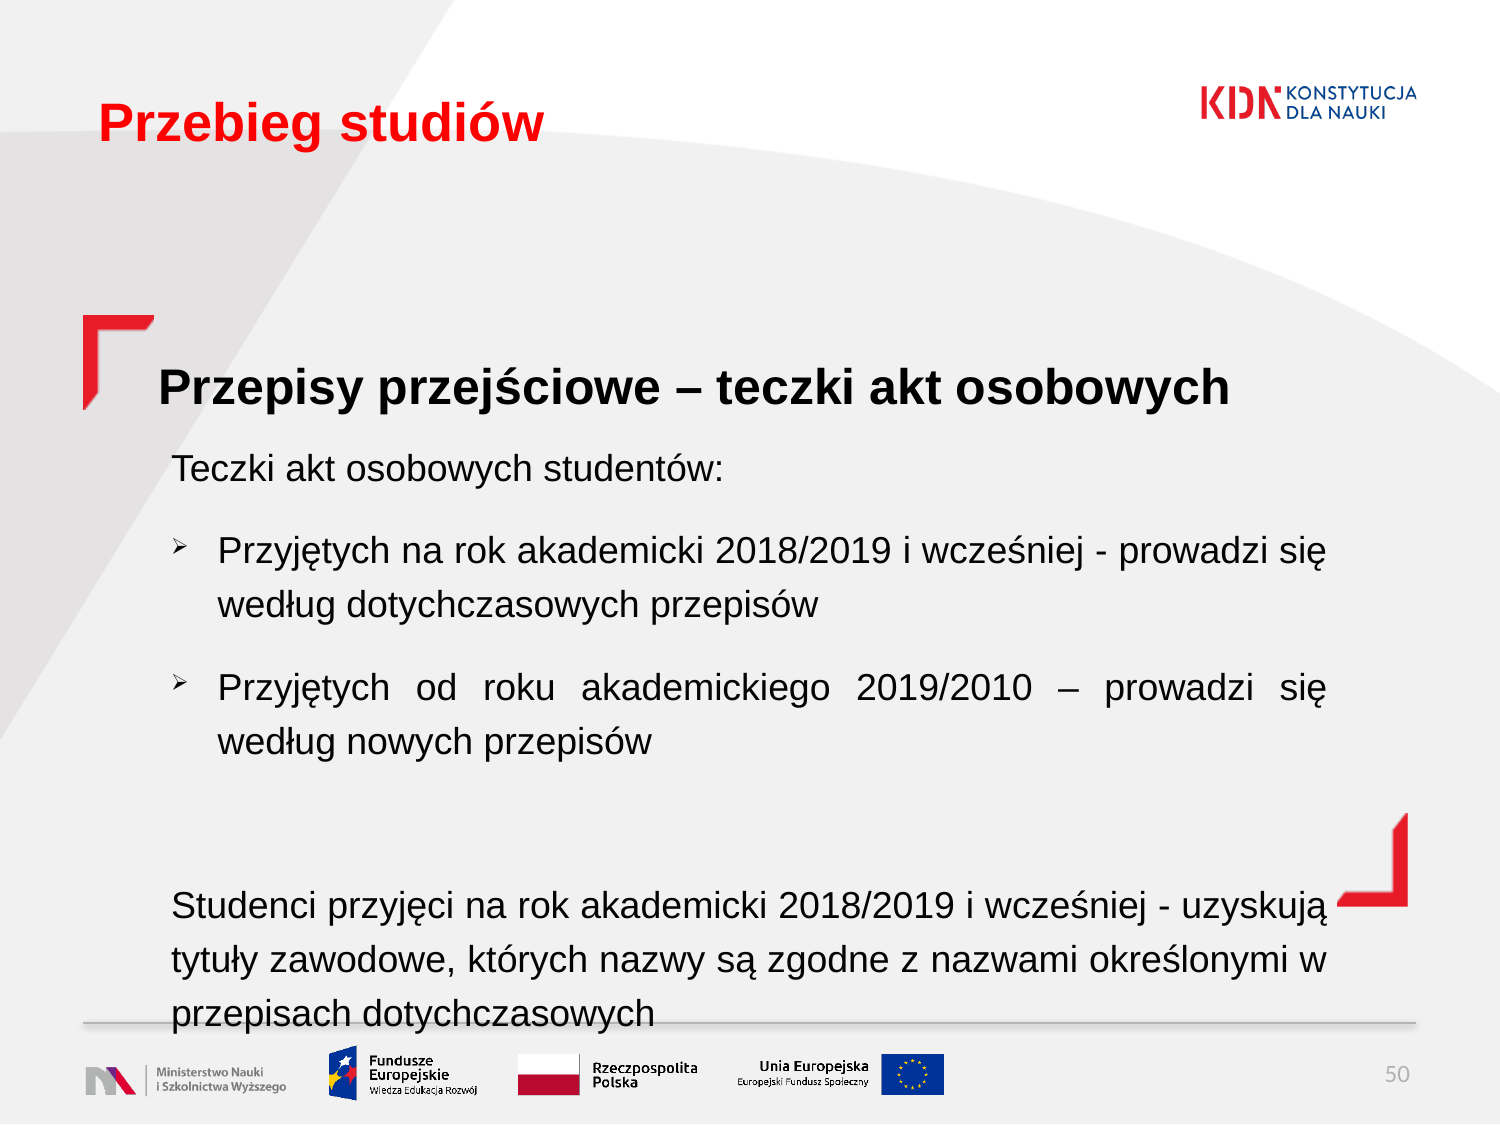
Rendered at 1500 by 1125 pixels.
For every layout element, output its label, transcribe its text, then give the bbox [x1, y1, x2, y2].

list Teczki akt osobowych studentów: Przyjętych na rok akademicki 2018/2019 i wcześniej - prowadzi się według dotychczasowych przepisów Przyjętych od roku akademickiego 2019/2010 – prowadzi się według nowych przepisów Studenci przyjęci na rok akademicki 2018/2019 i wcześniej - uzyskują tytuły zawodowe, których nazwy są zgodne z nazwami określonymi w przepisach dotychczasowych [156, 427, 1343, 884]
picture [0, 0, 1500, 1125]
slide_number 50 [1074, 1042, 1425, 1103]
list Przepisy przejściowe – teczki akt osobowych [143, 340, 1459, 417]
title Przebieg studiów [83, 80, 1170, 163]
